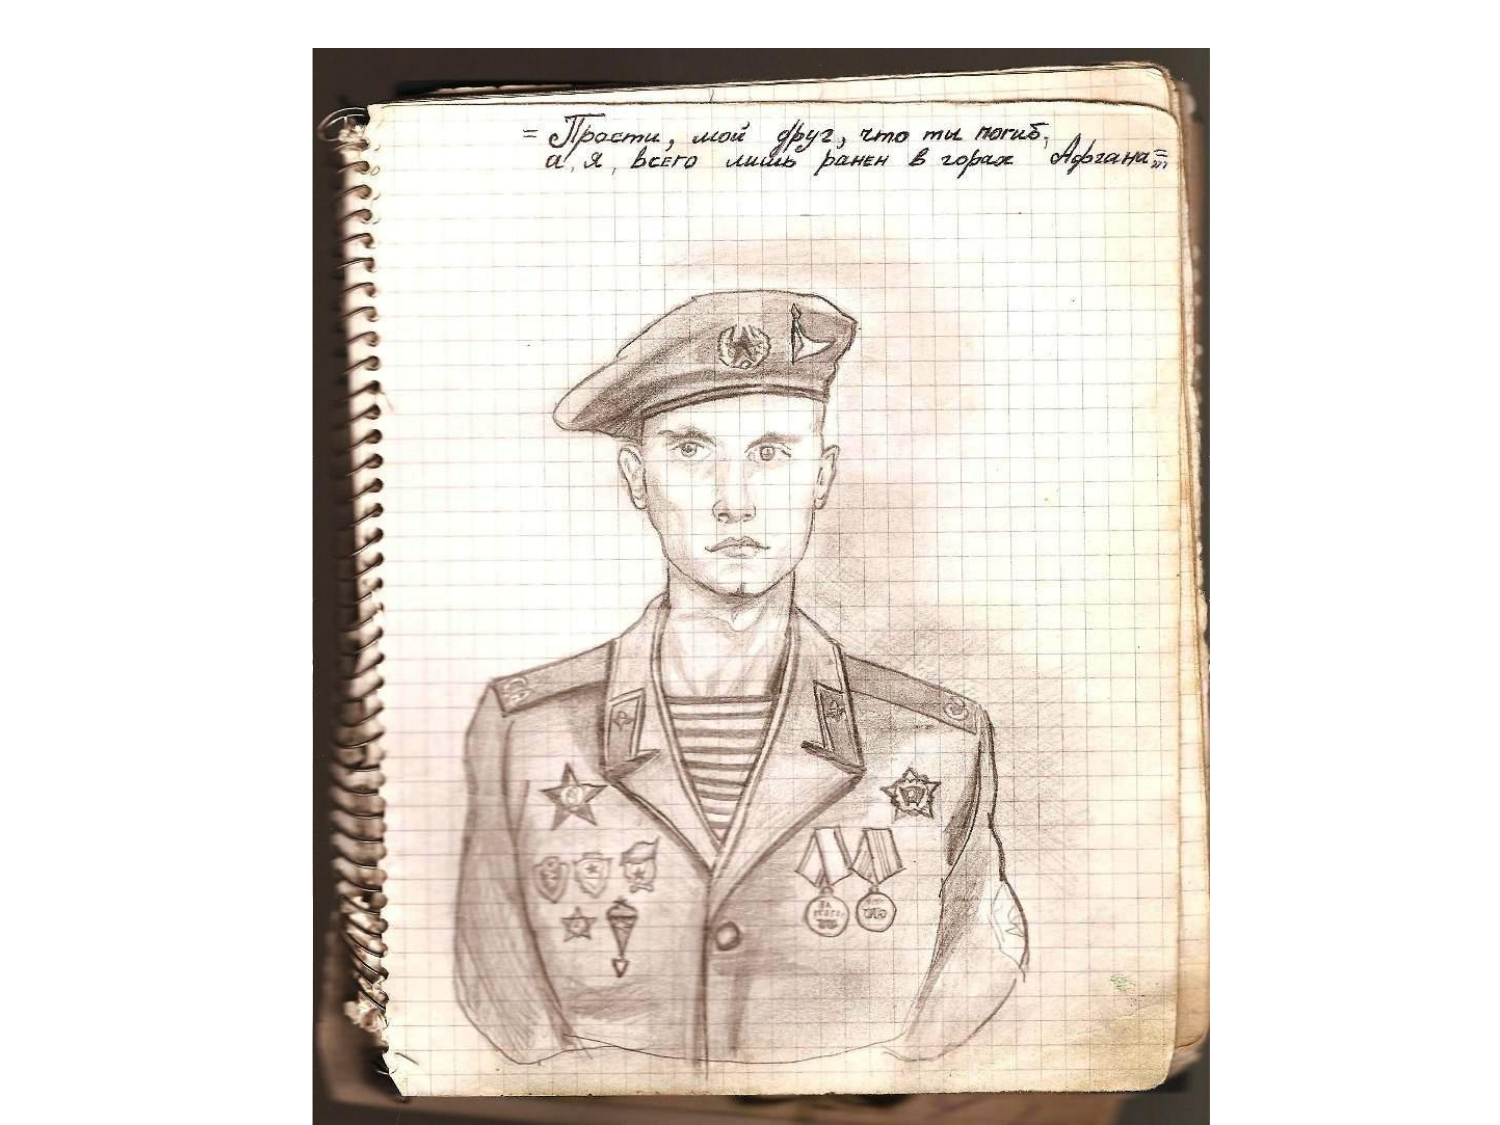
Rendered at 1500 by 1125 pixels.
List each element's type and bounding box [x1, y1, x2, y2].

list [312, 48, 1210, 1125]
